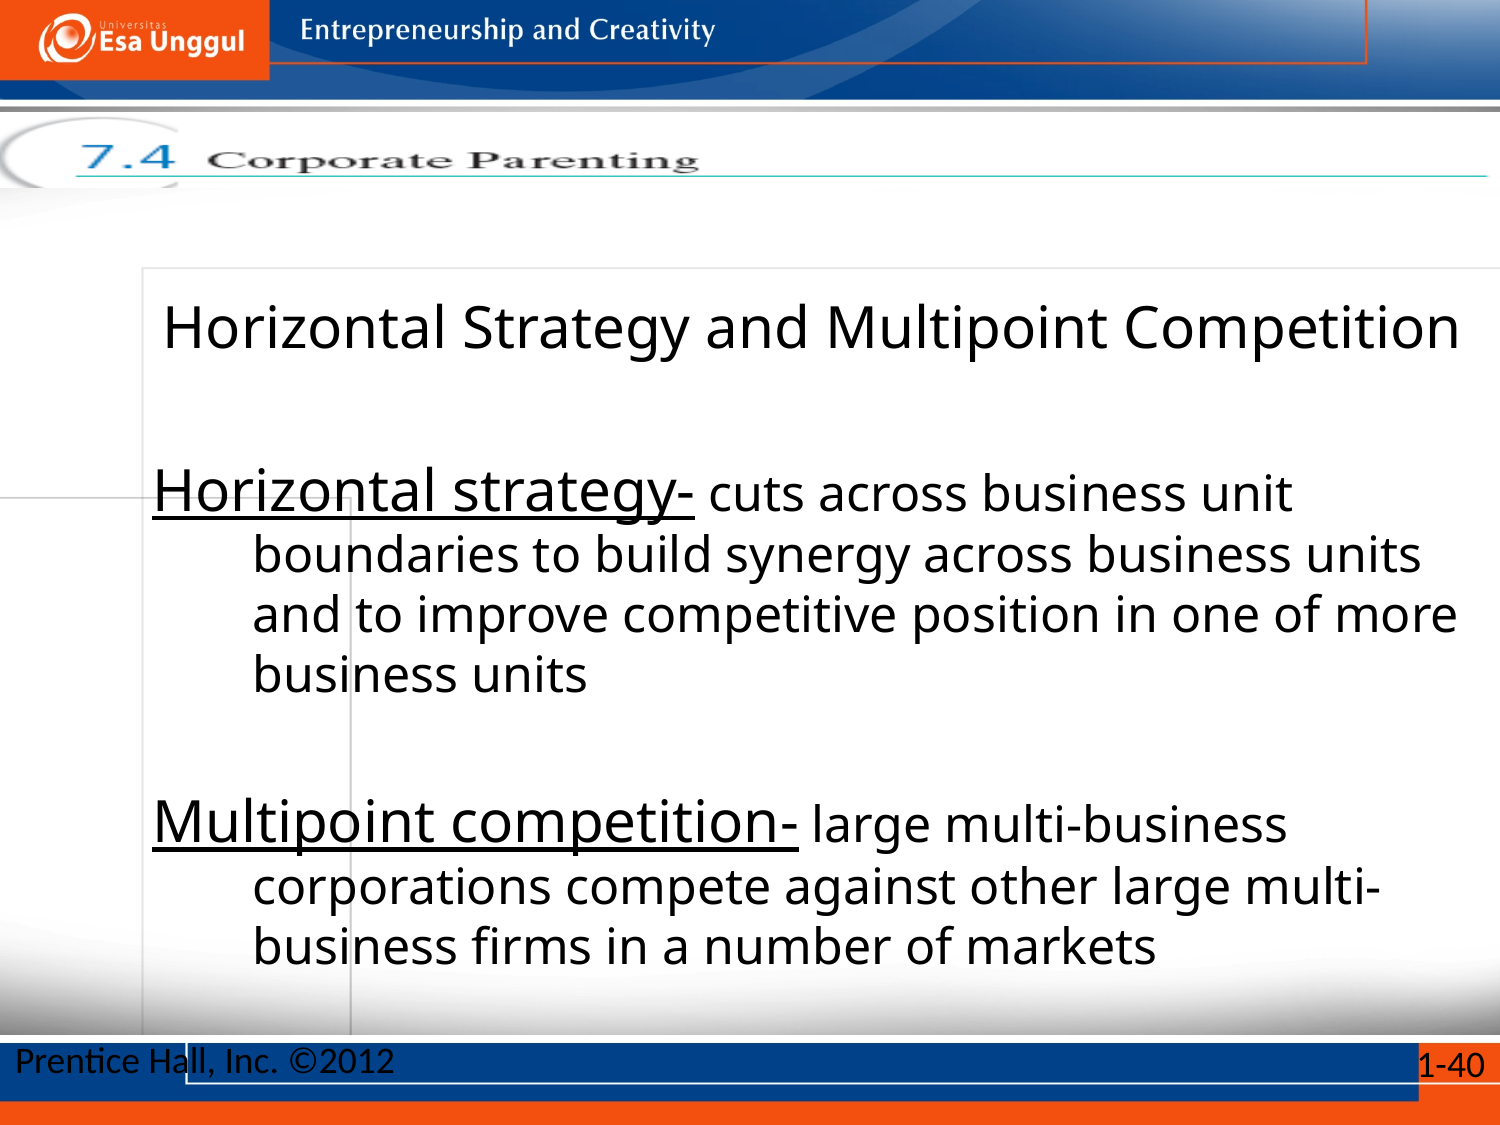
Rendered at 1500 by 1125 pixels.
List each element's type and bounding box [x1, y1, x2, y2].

list [0, 112, 1500, 188]
picture [0, 0, 1500, 112]
picture [0, 188, 1500, 1125]
